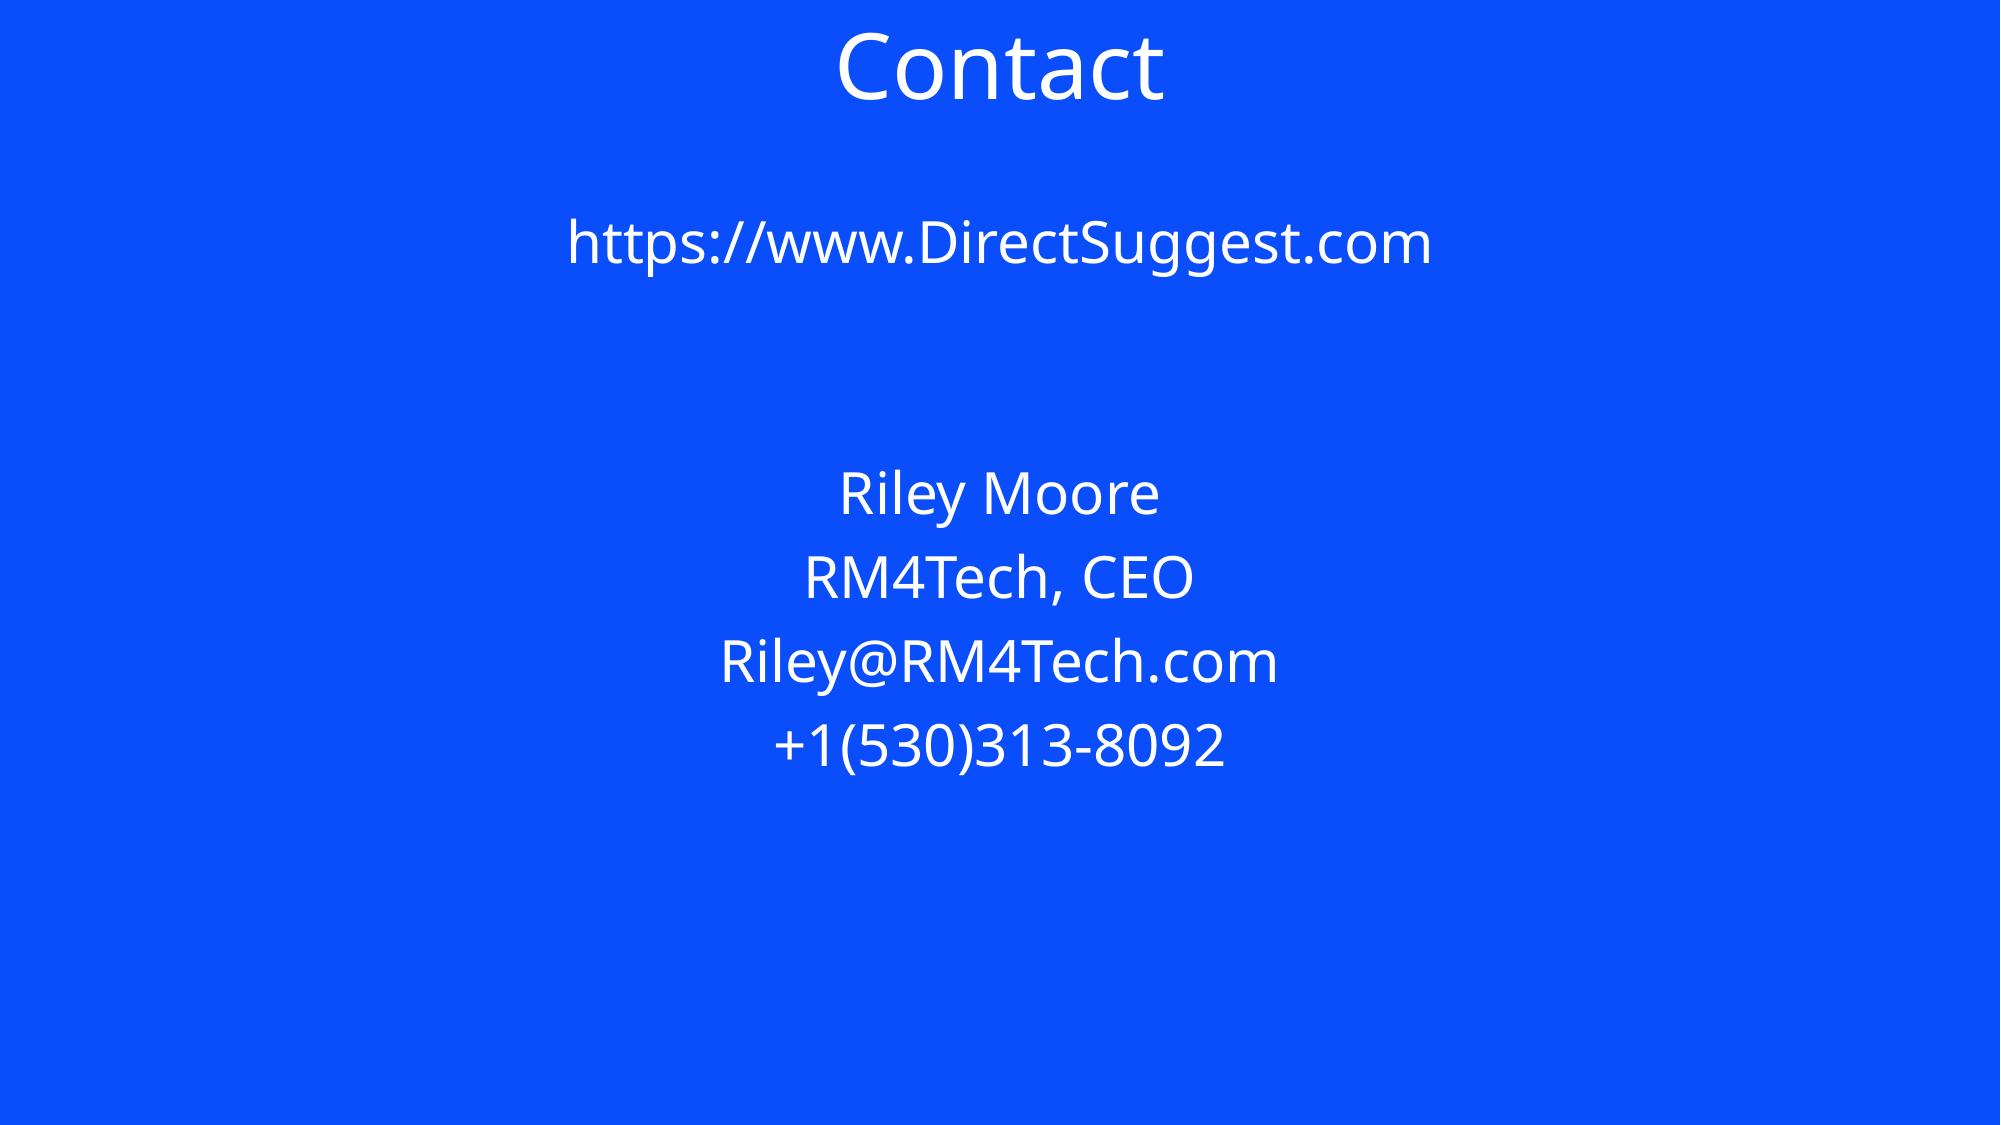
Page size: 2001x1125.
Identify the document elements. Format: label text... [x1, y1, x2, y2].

list https://www.DirectSuggest.com Riley Moore RM4Tech, CEO Riley@RM4Tech.com +1(530)313-8092 [137, 205, 1863, 920]
title Contact [137, 0, 1863, 140]
